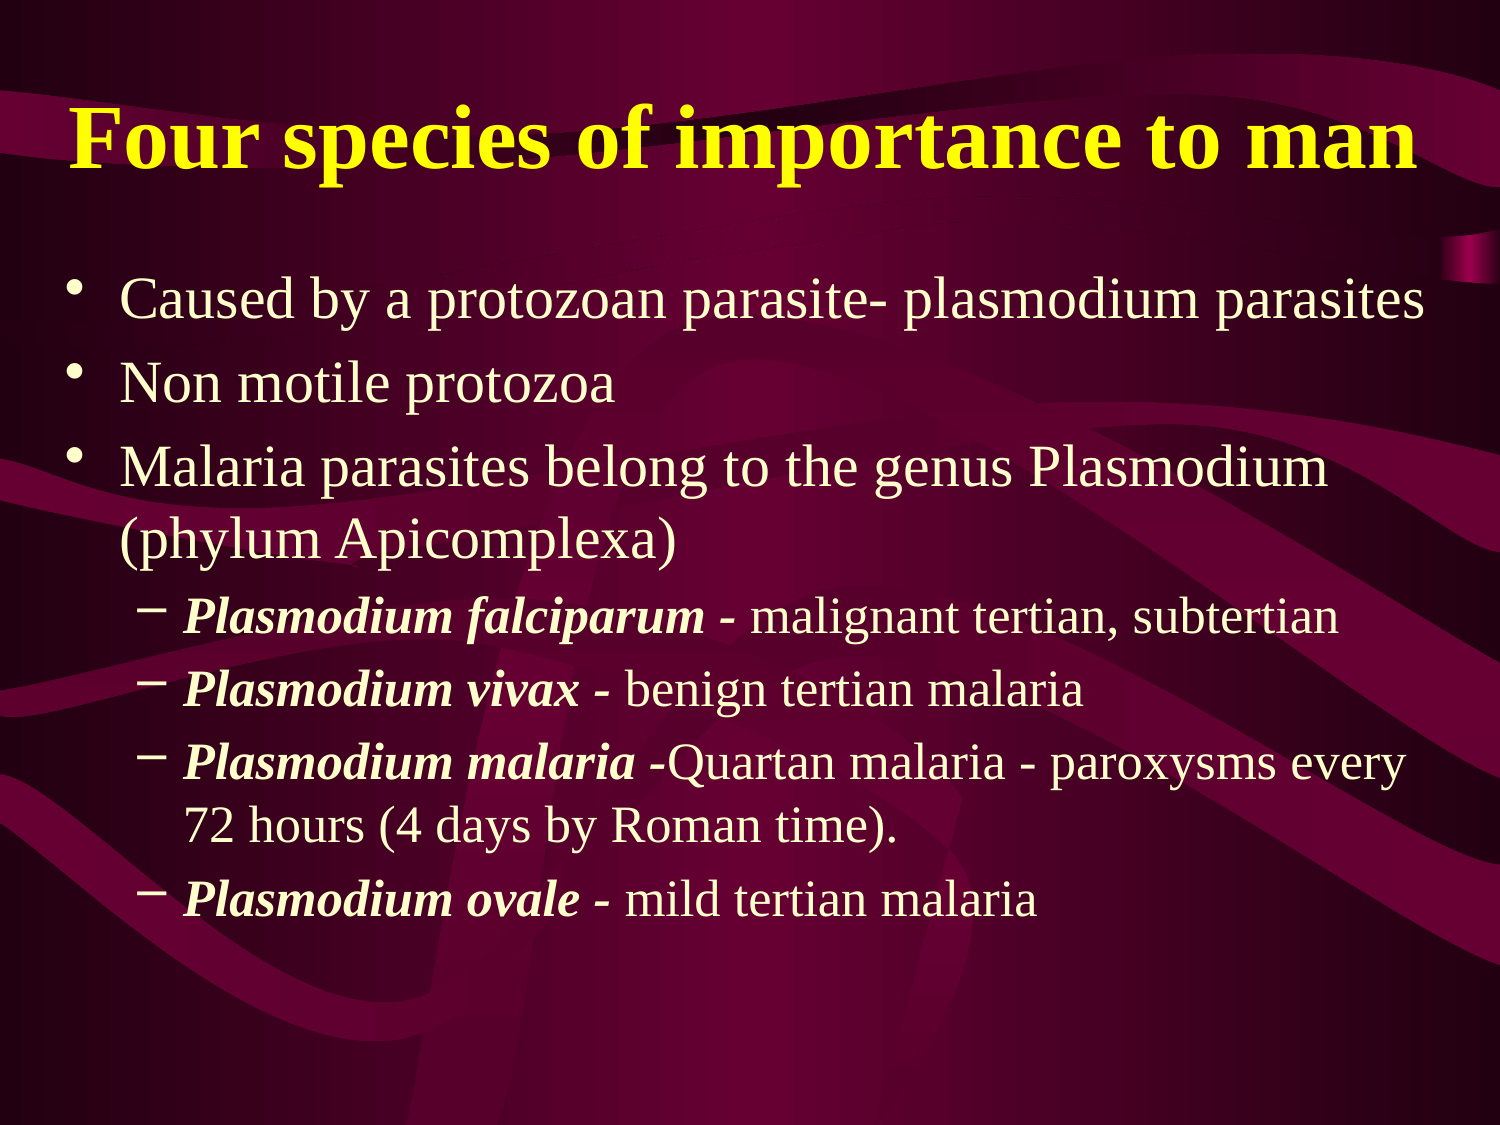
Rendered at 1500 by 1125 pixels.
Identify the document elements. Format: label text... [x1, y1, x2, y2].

list Caused by a protozoan parasite- plasmodium parasites Non motile protozoa Malaria parasites belong to the genus Plasmodium (phylum Apicomplexa) Plasmodium falciparum - malignant tertian, subtertian Plasmodium vivax - benign tertian malaria Plasmodium malaria -Quartan malaria - paroxysms every 72 hours (4 days by Roman time). Plasmodium ovale - mild tertian malaria [49, 250, 1445, 1001]
title Four species of importance to man [53, 54, 1483, 209]
